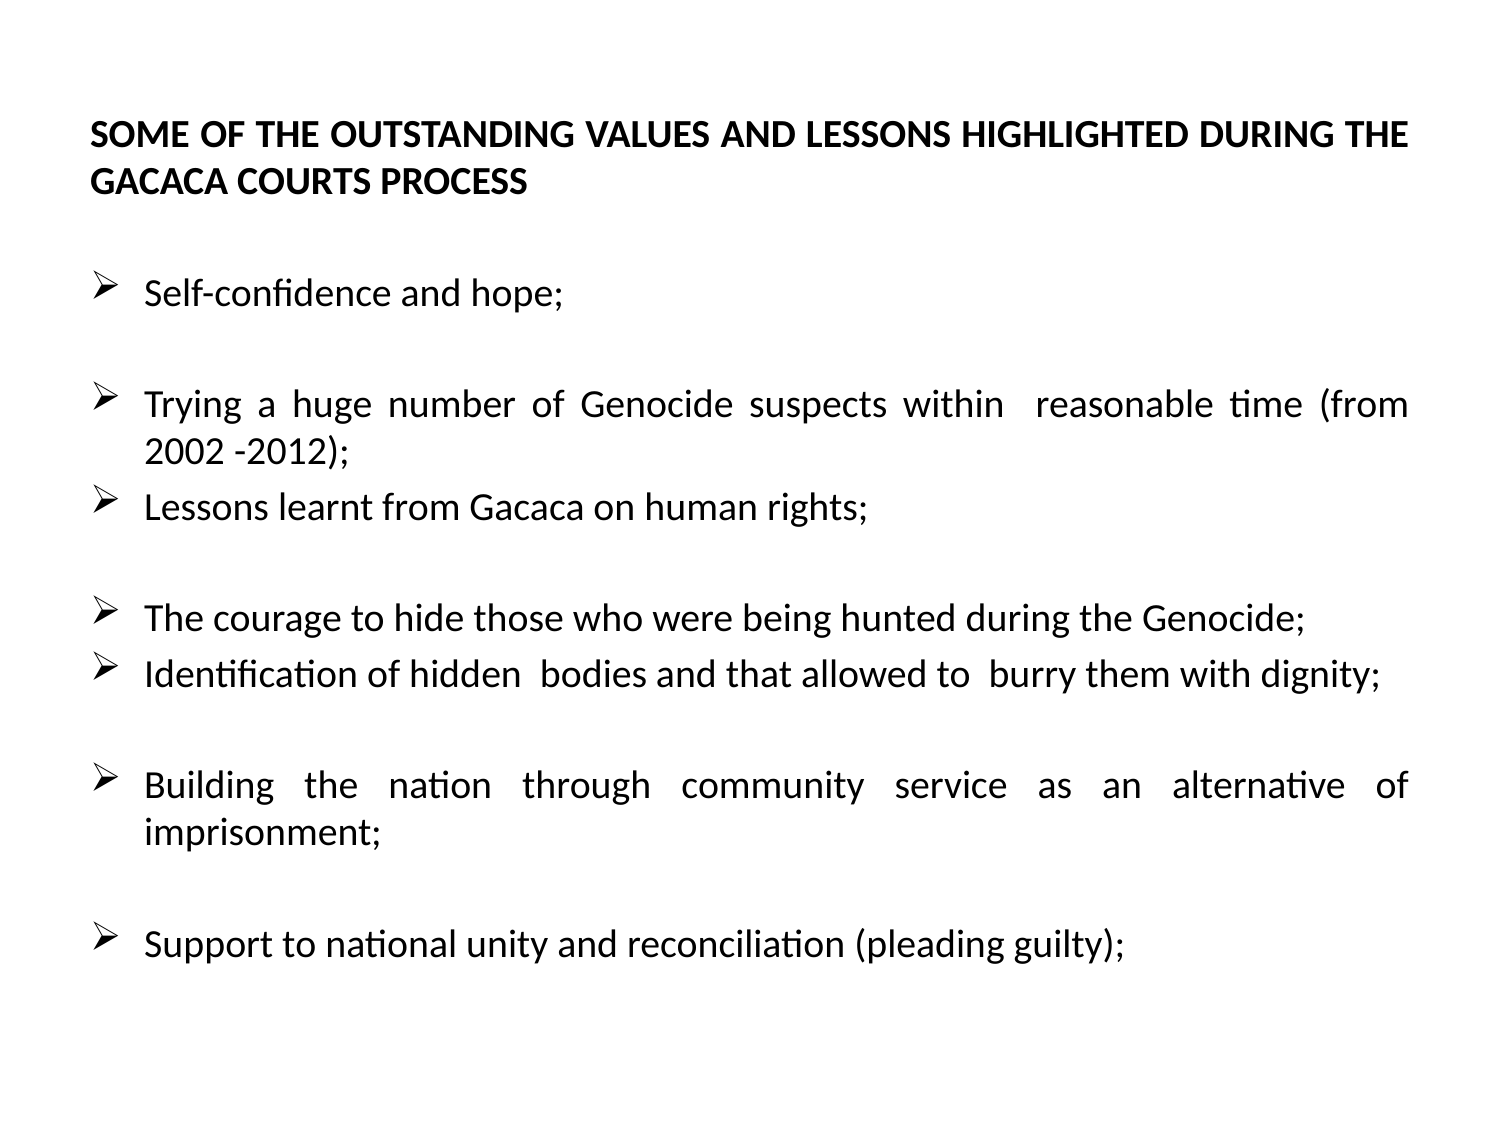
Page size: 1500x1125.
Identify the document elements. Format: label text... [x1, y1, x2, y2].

list SOME OF THE OUTSTANDING VALUES AND LESSONS HIGHLIGHTED DURING THE GACACA COURTS PROCESS Self-confidence and hope; Trying a huge number of Genocide suspects within reasonable time (from 2002 -2012); Lessons learnt from Gacaca on human rights; The courage to hide those who were being hunted during the Genocide; Identification of hidden bodies and that allowed to burry them with dignity; Building the nation through community service as an alternative of imprisonment; Support to national unity and reconciliation (pleading guilty); [75, 99, 1425, 1005]
